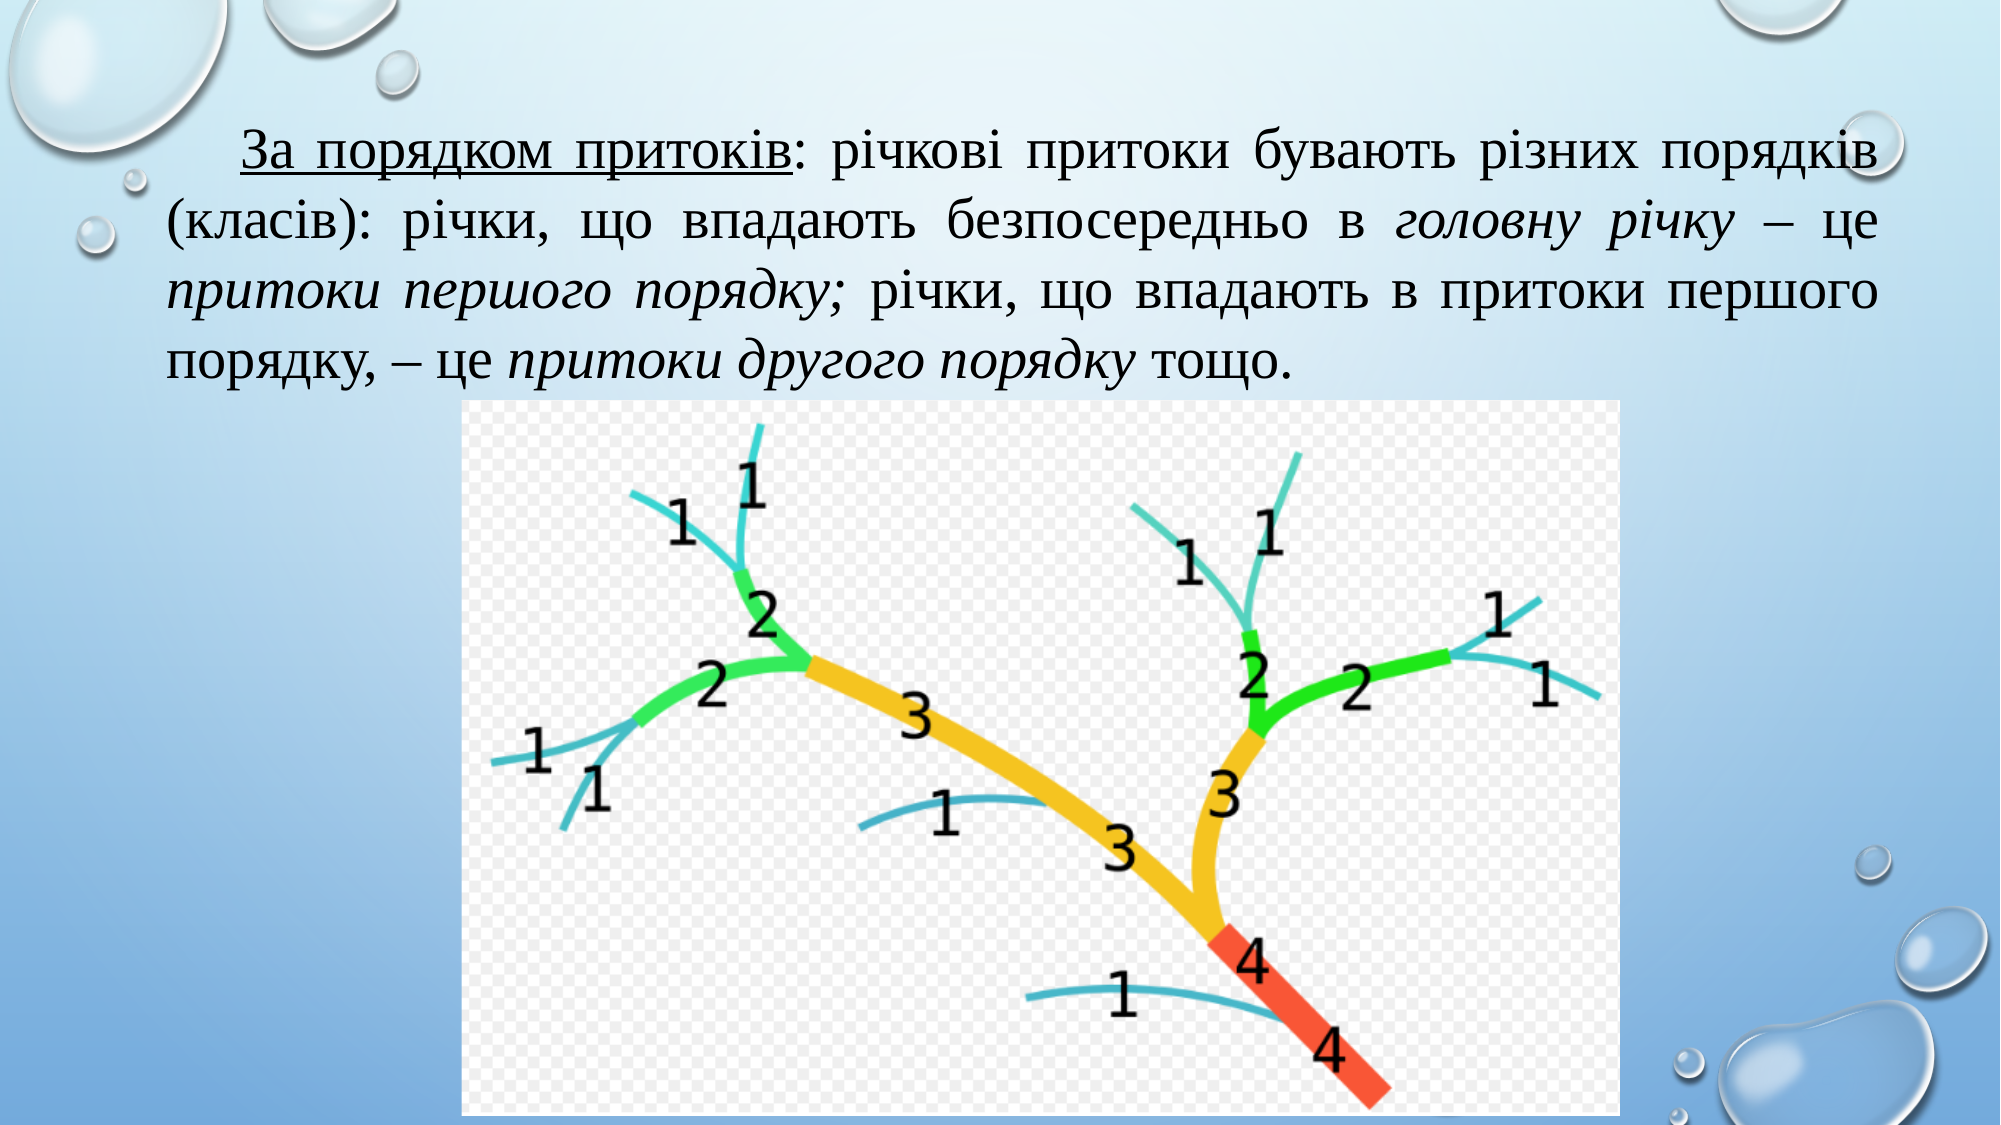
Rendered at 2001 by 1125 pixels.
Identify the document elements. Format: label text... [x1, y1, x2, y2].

picture [0, 0, 2000, 1125]
text_box За порядком притоків: річкові притоки бувають різних порядків (класів): річки, що впадають безпосередньо в головну річку – це притоки першого порядку; річки, що впадають в притоки першого порядку, – це притоки другого порядку тощо. [122, 102, 1918, 398]
